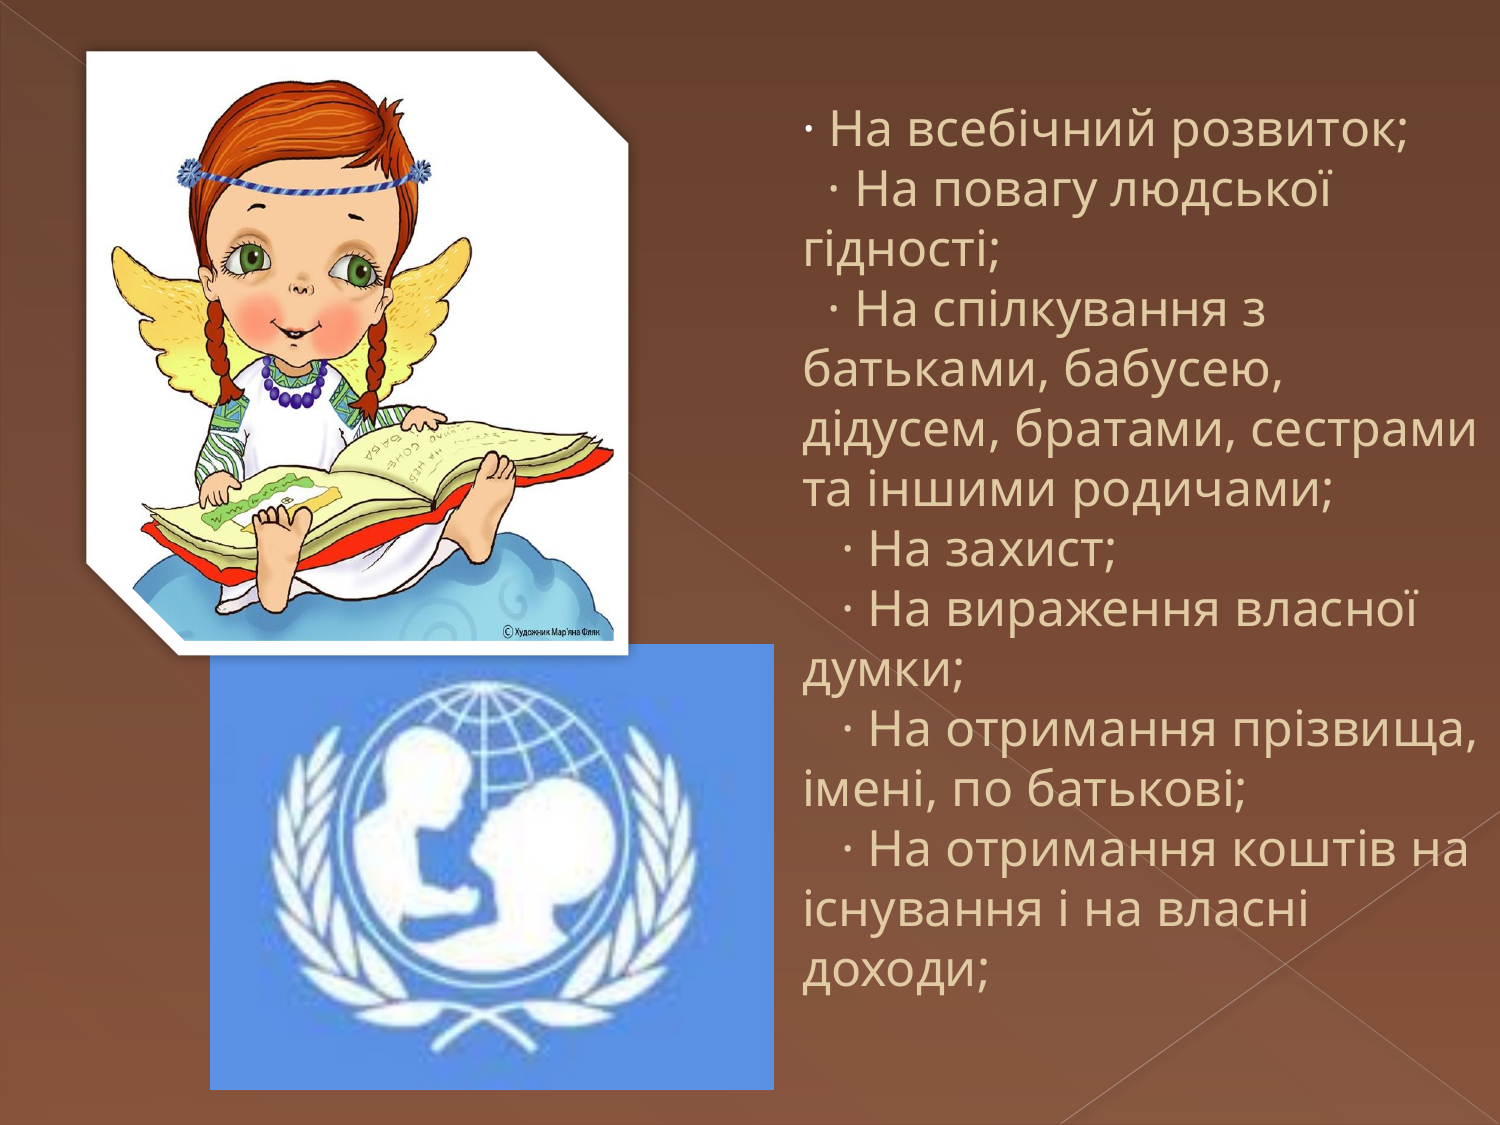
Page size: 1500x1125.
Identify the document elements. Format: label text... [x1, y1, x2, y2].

picture [93, 58, 622, 649]
title · На всебічний розвиток; · На повагу людської гідності; · На спілкування з батьками, бабусею, дідусем, братами, сестрами та іншими родичами; · На захист; · На вираження власної думки; · На отримання прізвища, імені, по батькові; · На отримання коштів на існування і на власні доходи; [707, 58, 1500, 1035]
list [210, 644, 774, 1091]
